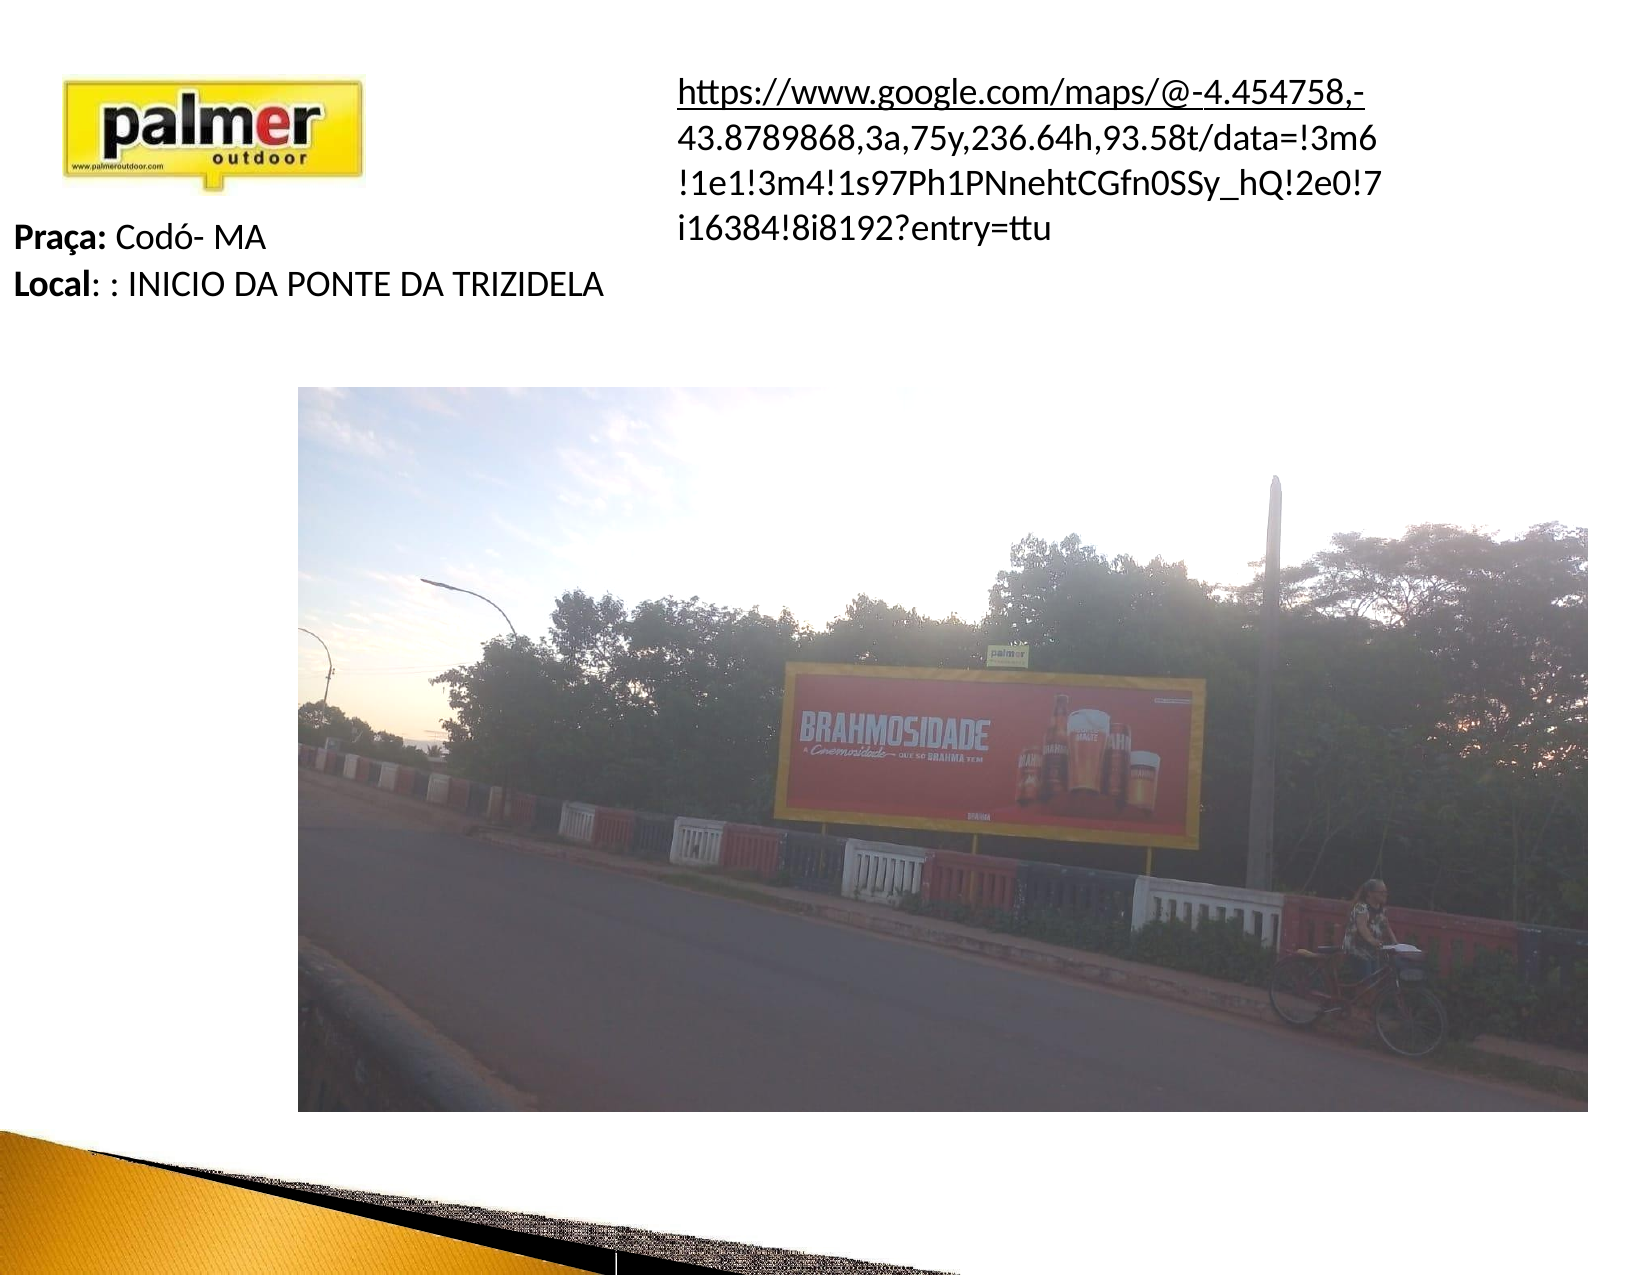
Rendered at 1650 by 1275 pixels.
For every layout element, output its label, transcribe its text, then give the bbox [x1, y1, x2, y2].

text_box Praça: Codó- MA Local: : INICIO DA PONTE DA TRIZIDELA [11, 209, 609, 304]
picture [298, 387, 1588, 1113]
picture [62, 74, 366, 196]
picture [0, 1129, 961, 1275]
text_box https://www.google.com/maps/@-4.454758,- 43.8789868,3a,75y,236.64h,93.58t/data=!3m6 !1e1!3m4!1s97Ph1PNnehtCGfn0SSy_hQ!2e0!7 i16384!8i8192?entry=ttu [675, 65, 1394, 248]
